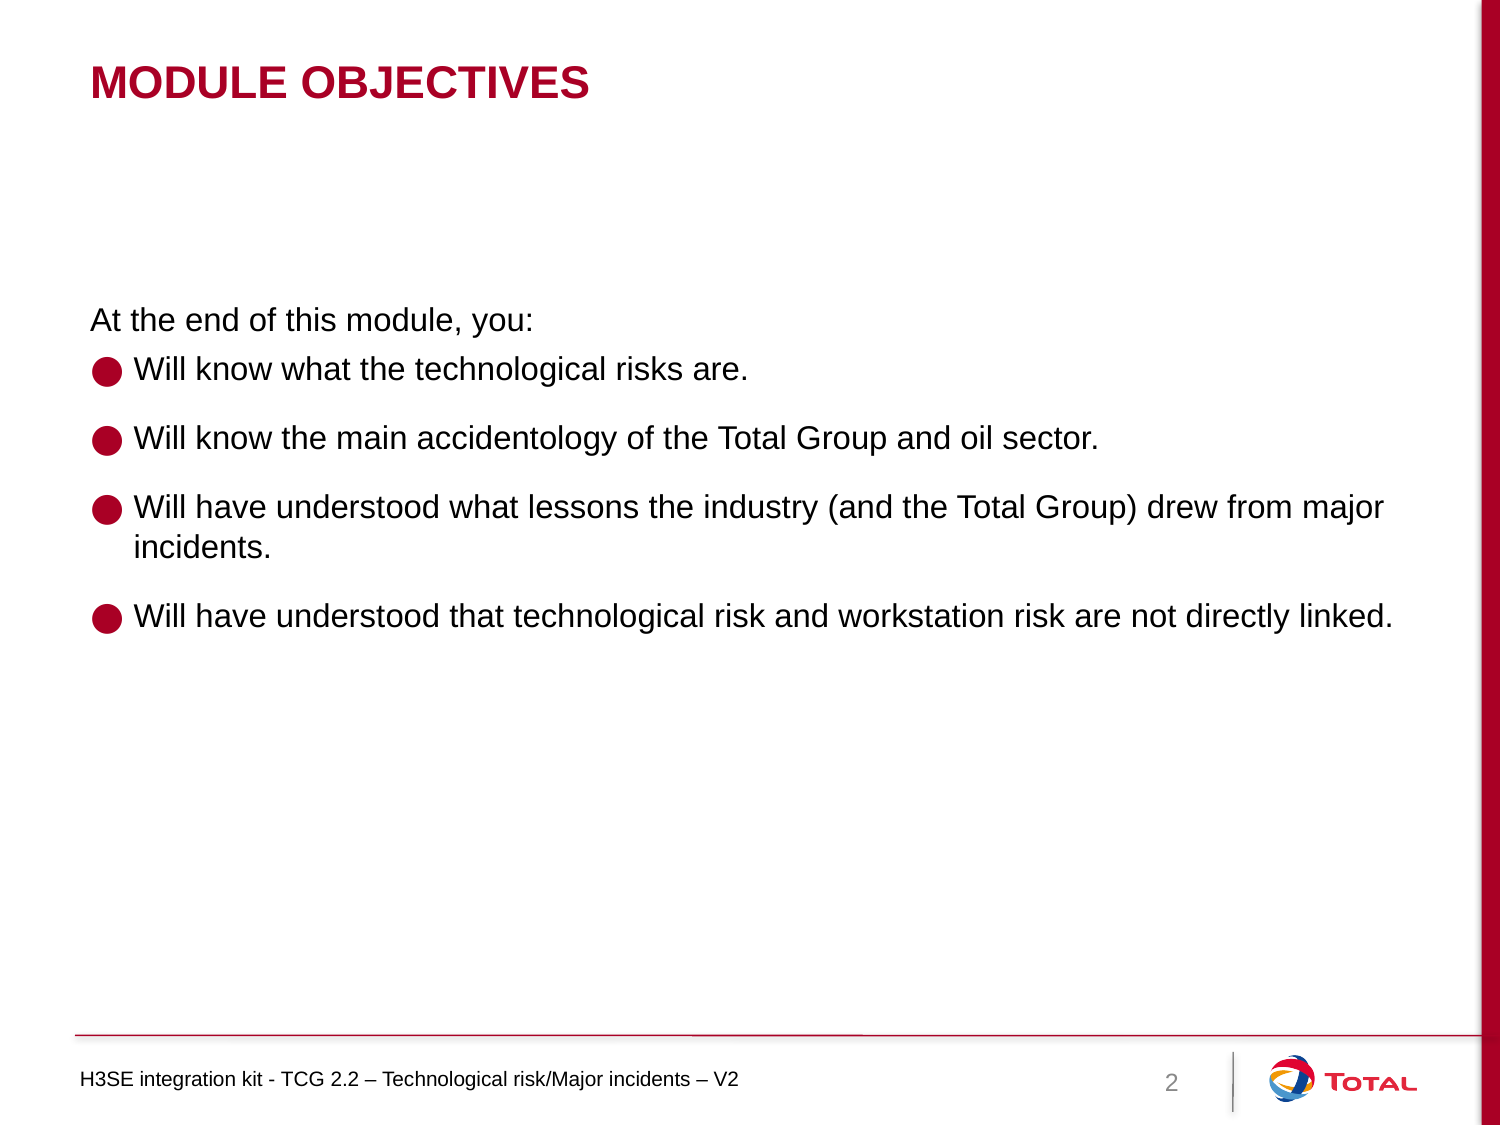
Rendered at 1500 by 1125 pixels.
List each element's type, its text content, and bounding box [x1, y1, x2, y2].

list At the end of this module, you: Will know what the technological risks are. Will know the main accidentology of the Total Group and oil sector. Will have understood what lessons the industry (and the Total Group) drew from major incidents. Will have understood that technological risk and workstation risk are not directly linked. [75, 290, 1424, 681]
footer H3SE integration kit - TCG 2.2 – Technological risk/Major incidents – V2 [64, 1058, 1154, 1119]
slide_number 2 [1074, 1051, 1194, 1112]
title Module objectives [75, 45, 1424, 150]
picture [1260, 1045, 1426, 1112]
